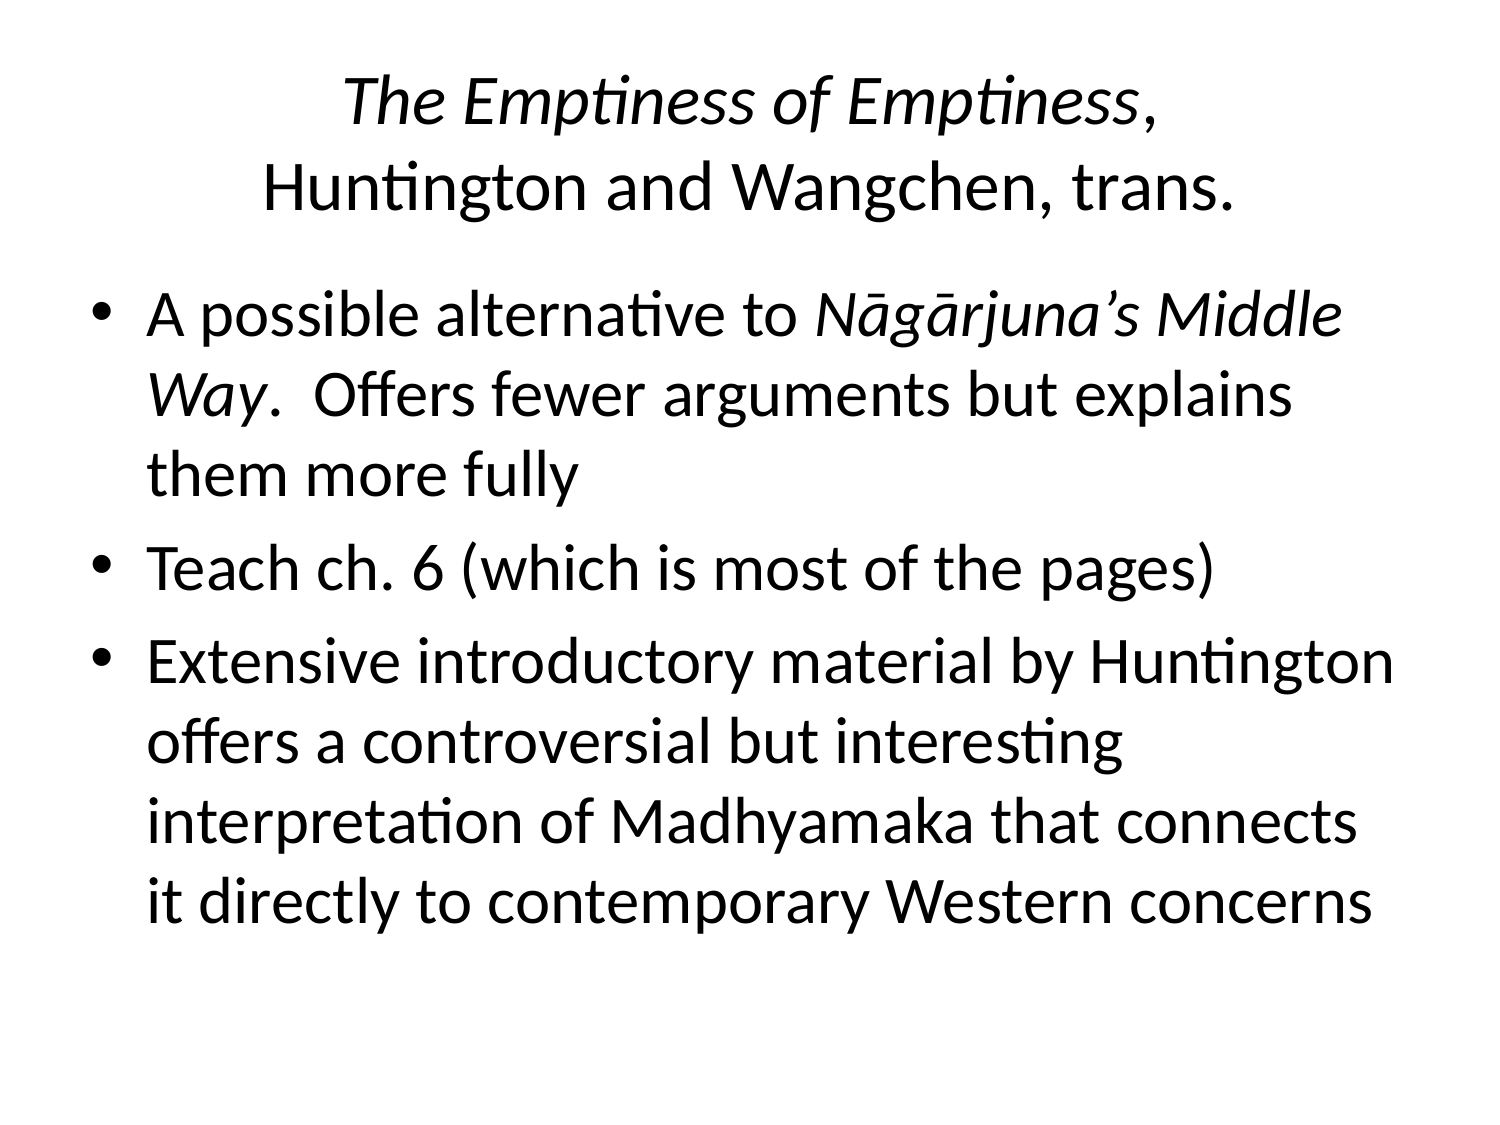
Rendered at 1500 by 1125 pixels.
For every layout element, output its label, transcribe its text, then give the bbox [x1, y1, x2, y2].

title The Emptiness of Emptiness, Huntington and Wangchen, trans. [75, 45, 1425, 233]
list A possible alternative to Nāgārjuna’s Middle Way. Offers fewer arguments but explains them more fully Teach ch. 6 (which is most of the pages) Extensive introductory material by Huntington offers a controversial but interesting interpretation of Madhyamaka that connects it directly to contemporary Western concerns [75, 262, 1425, 1005]
